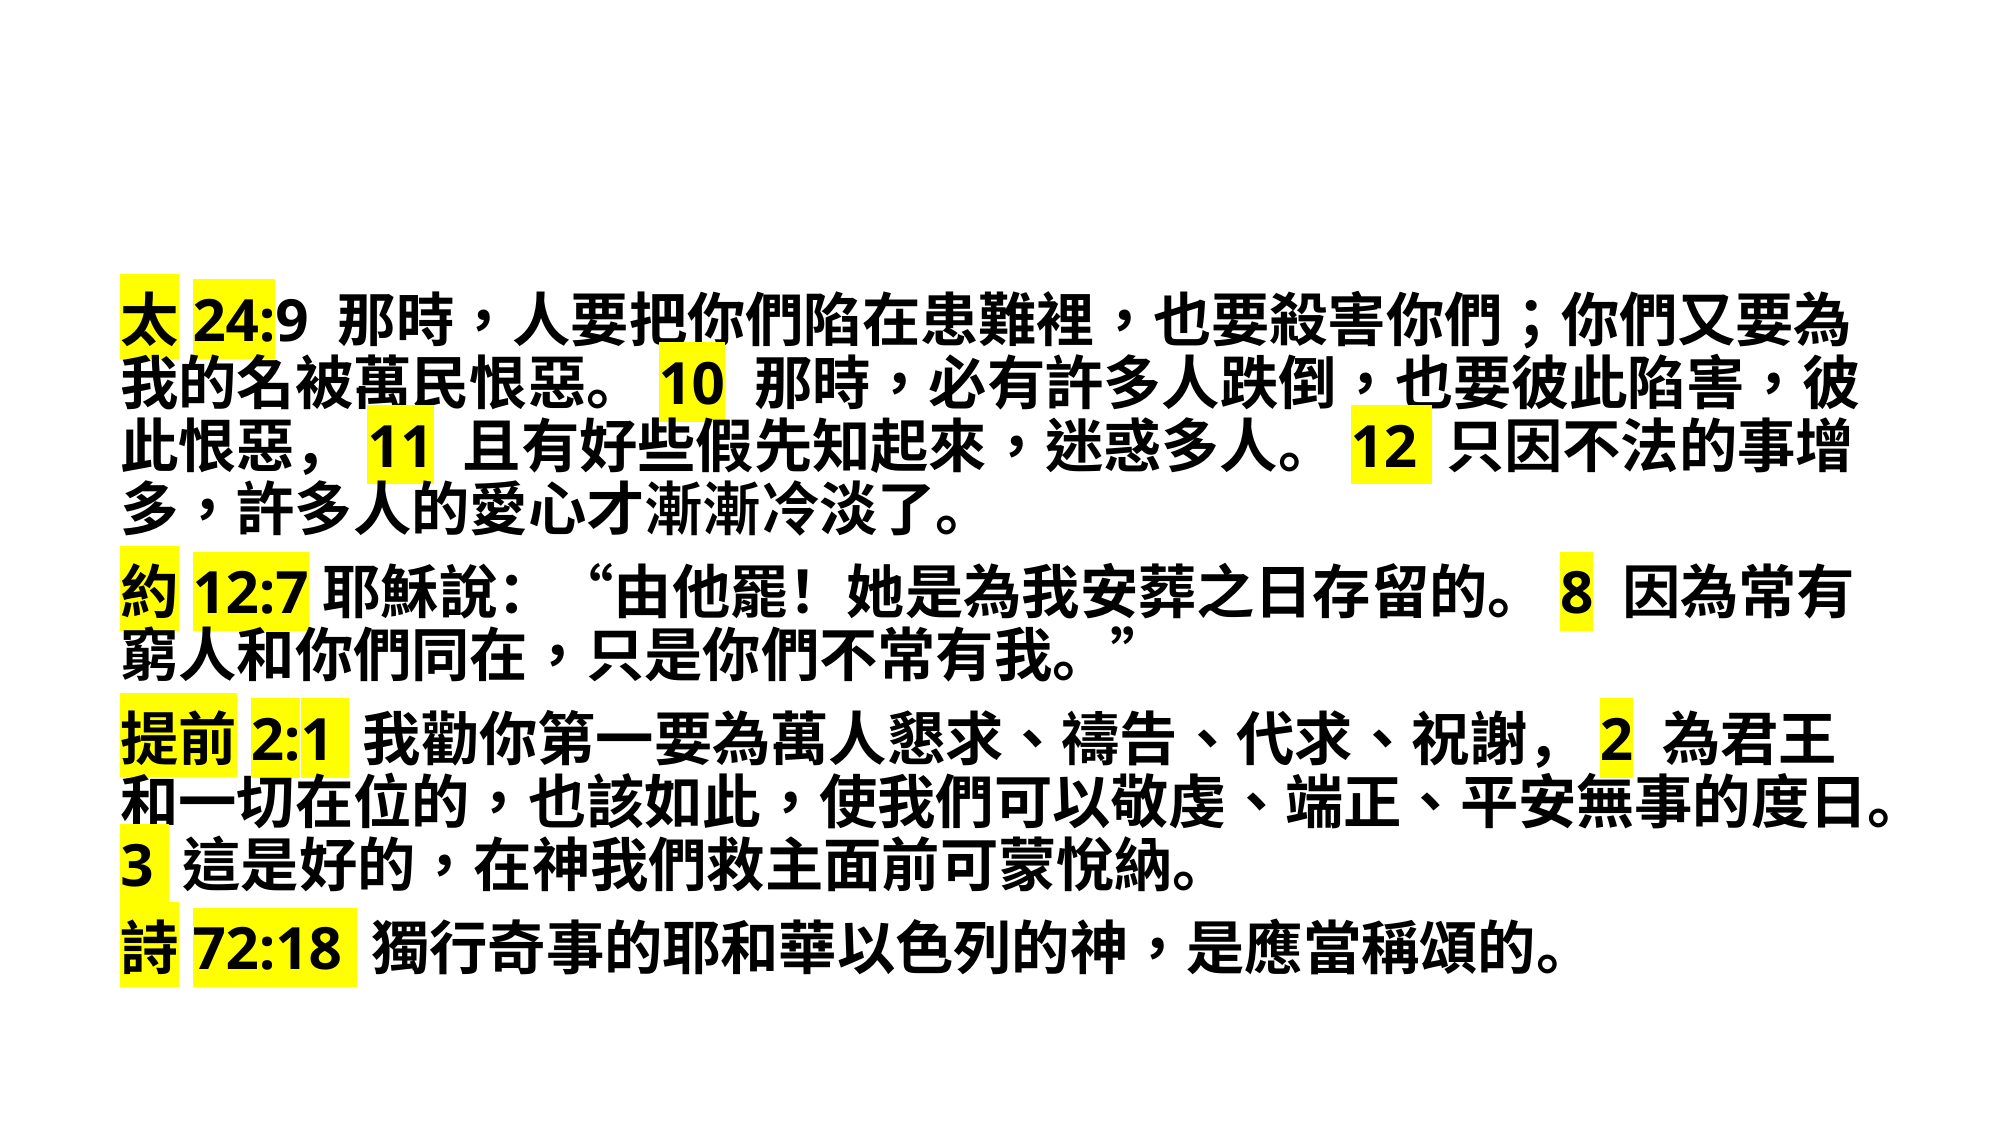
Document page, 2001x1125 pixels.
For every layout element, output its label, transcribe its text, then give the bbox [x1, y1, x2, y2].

list 太24:9 那時，人要把你們陷在患難裡，也要殺害你們；你們又要為我的名被萬民恨惡。10 那時，必有許多人跌倒，也要彼此陷害，彼此恨惡，11 且有好些假先知起來，迷惑多人。12 只因不法的事增多，許多人的愛心才漸漸冷淡了。 約12:7耶穌說：“由他罷！她是為我安葬之日存留的。8 因為常有窮人和你們同在，只是你們不常有我。” 提前2:1 我勸你第一要為萬人懇求、禱告、代求、祝謝，2 為君王和一切在位的，也該如此，使我們可以敬虔、端正、平安無事的度日。3 這是好的，在神我們救主面前可蒙悅納。 詩72:18 獨行奇事的耶和華以色列的神，是應當稱頌的。 [105, 283, 1909, 1054]
